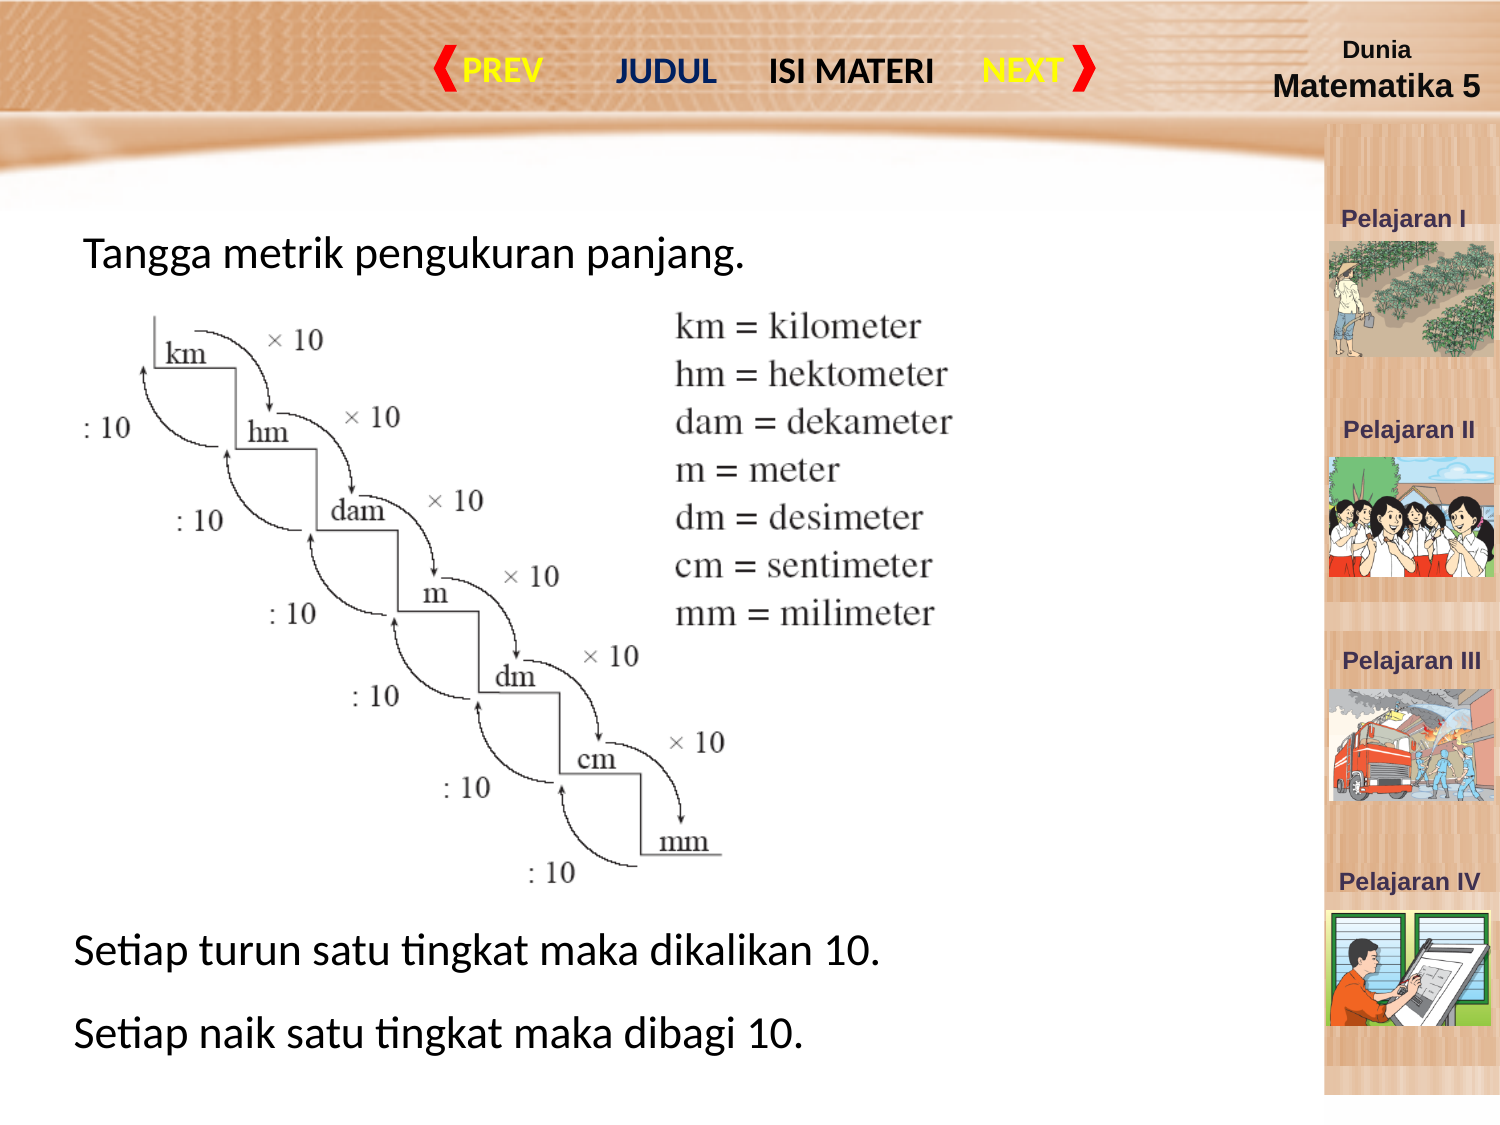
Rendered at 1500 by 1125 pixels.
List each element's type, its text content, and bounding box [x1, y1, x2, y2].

text_box Setiap turun satu tingkat maka dikalikan 10. Setiap naik satu tingkat maka dibagi 10. [58, 885, 1325, 1059]
text_box Tangga metrik pengukuran panjang. [67, 187, 1334, 278]
picture [70, 292, 962, 899]
picture [0, 0, 1500, 1125]
